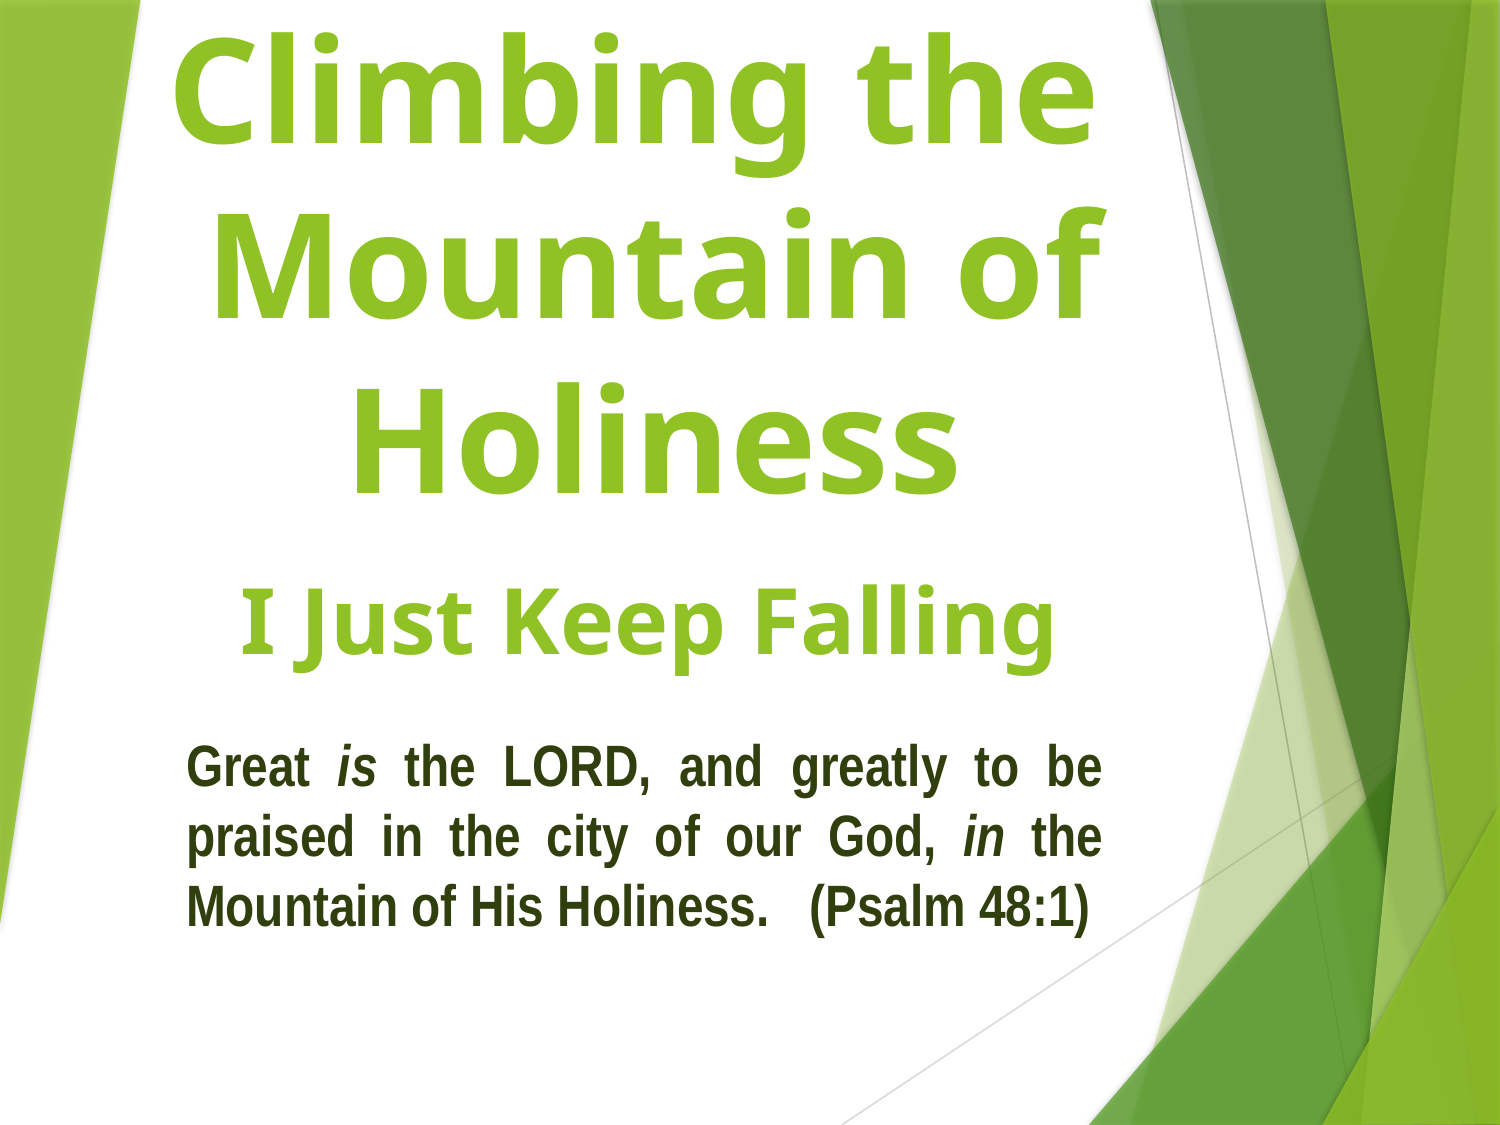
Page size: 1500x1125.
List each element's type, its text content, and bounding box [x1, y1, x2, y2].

title I Just Keep Falling [75, 556, 1225, 682]
text_box Climbing the Mountain of Holiness [78, 157, 1228, 531]
subtitle Great is the LORD, and greatly to be praised in the city of our God, in the Mountain of His Holiness. (Psalm 48:1) [171, 720, 1119, 1023]
